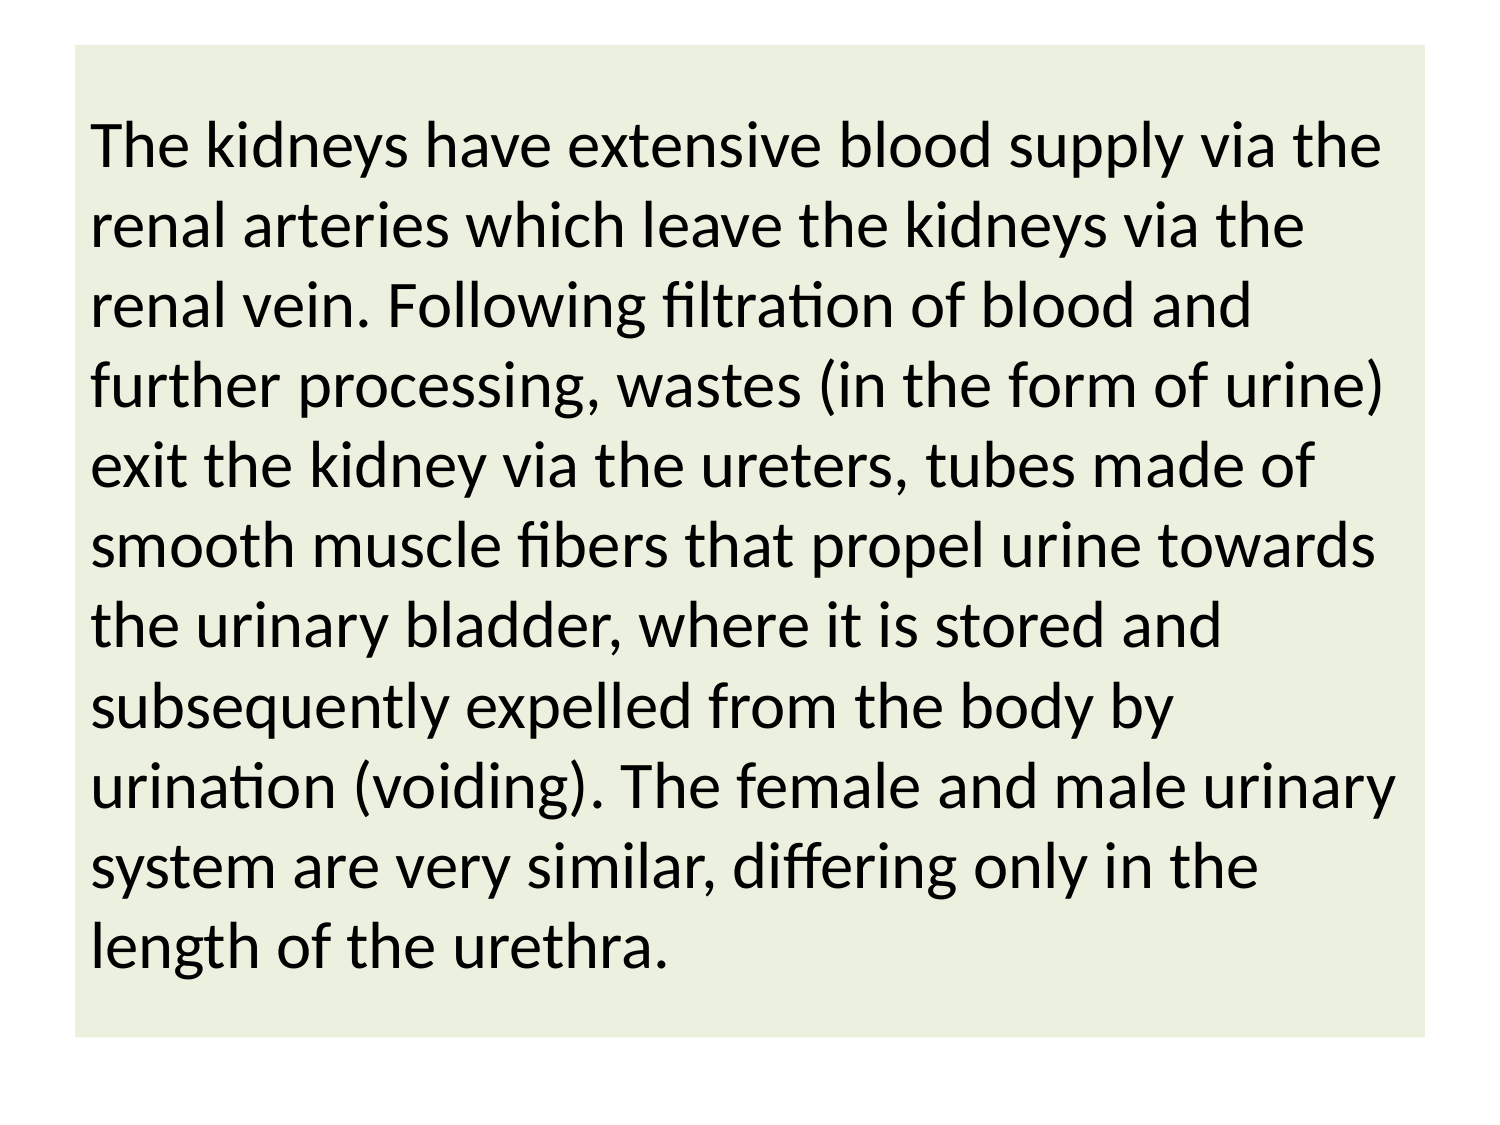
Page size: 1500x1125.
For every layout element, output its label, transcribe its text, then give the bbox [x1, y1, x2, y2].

title The kidneys have extensive blood supply via the renal arteries which leave the kidneys via the renal vein. Following filtration of blood and further processing, wastes (in the form of urine) exit the kidney via the ureters, tubes made of smooth muscle fibers that propel urine towards the urinary bladder, where it is stored and subsequently expelled from the body by urination (voiding). The female and male urinary system are very similar, differing only in the length of the urethra. [75, 45, 1425, 1038]
